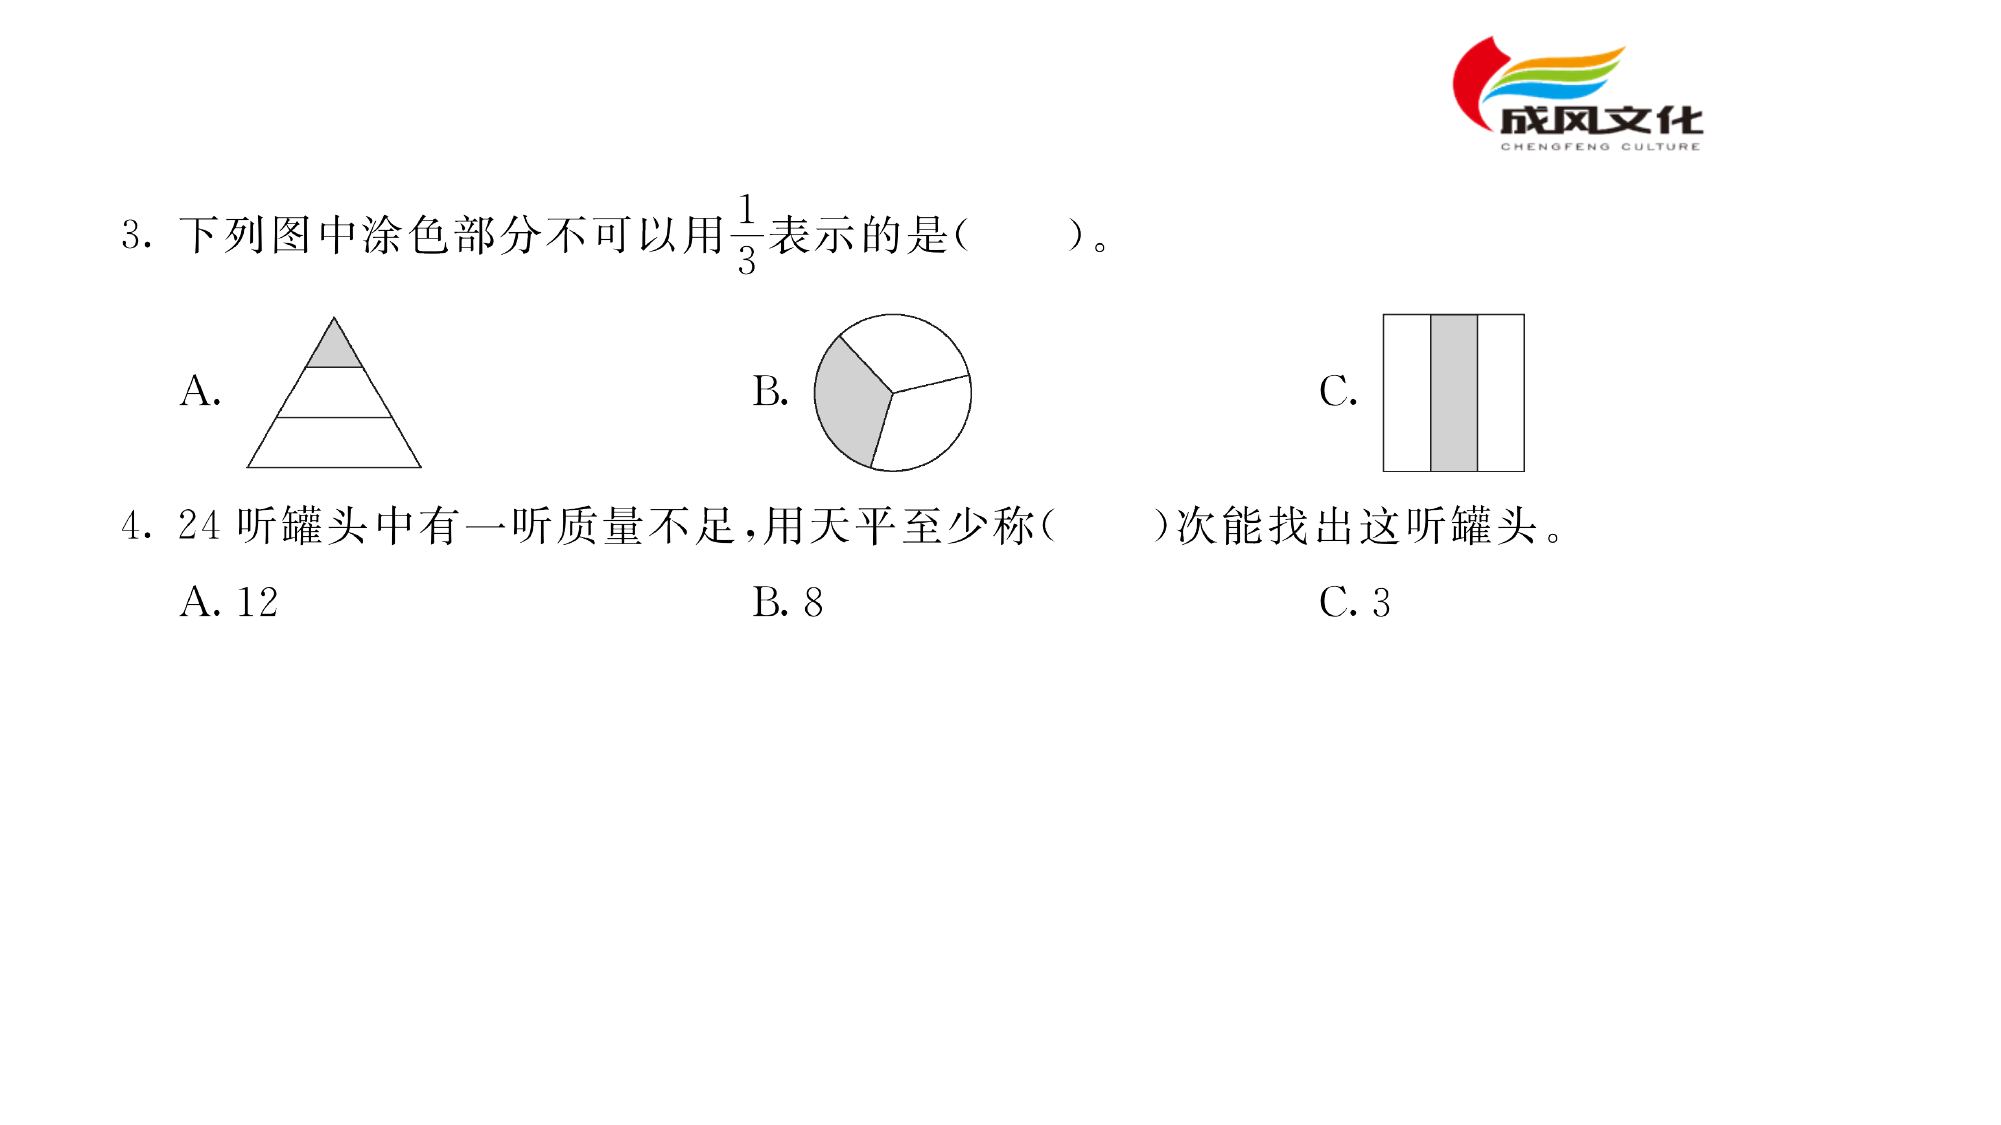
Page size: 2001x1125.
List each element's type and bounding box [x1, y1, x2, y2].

picture [118, 30, 2000, 649]
